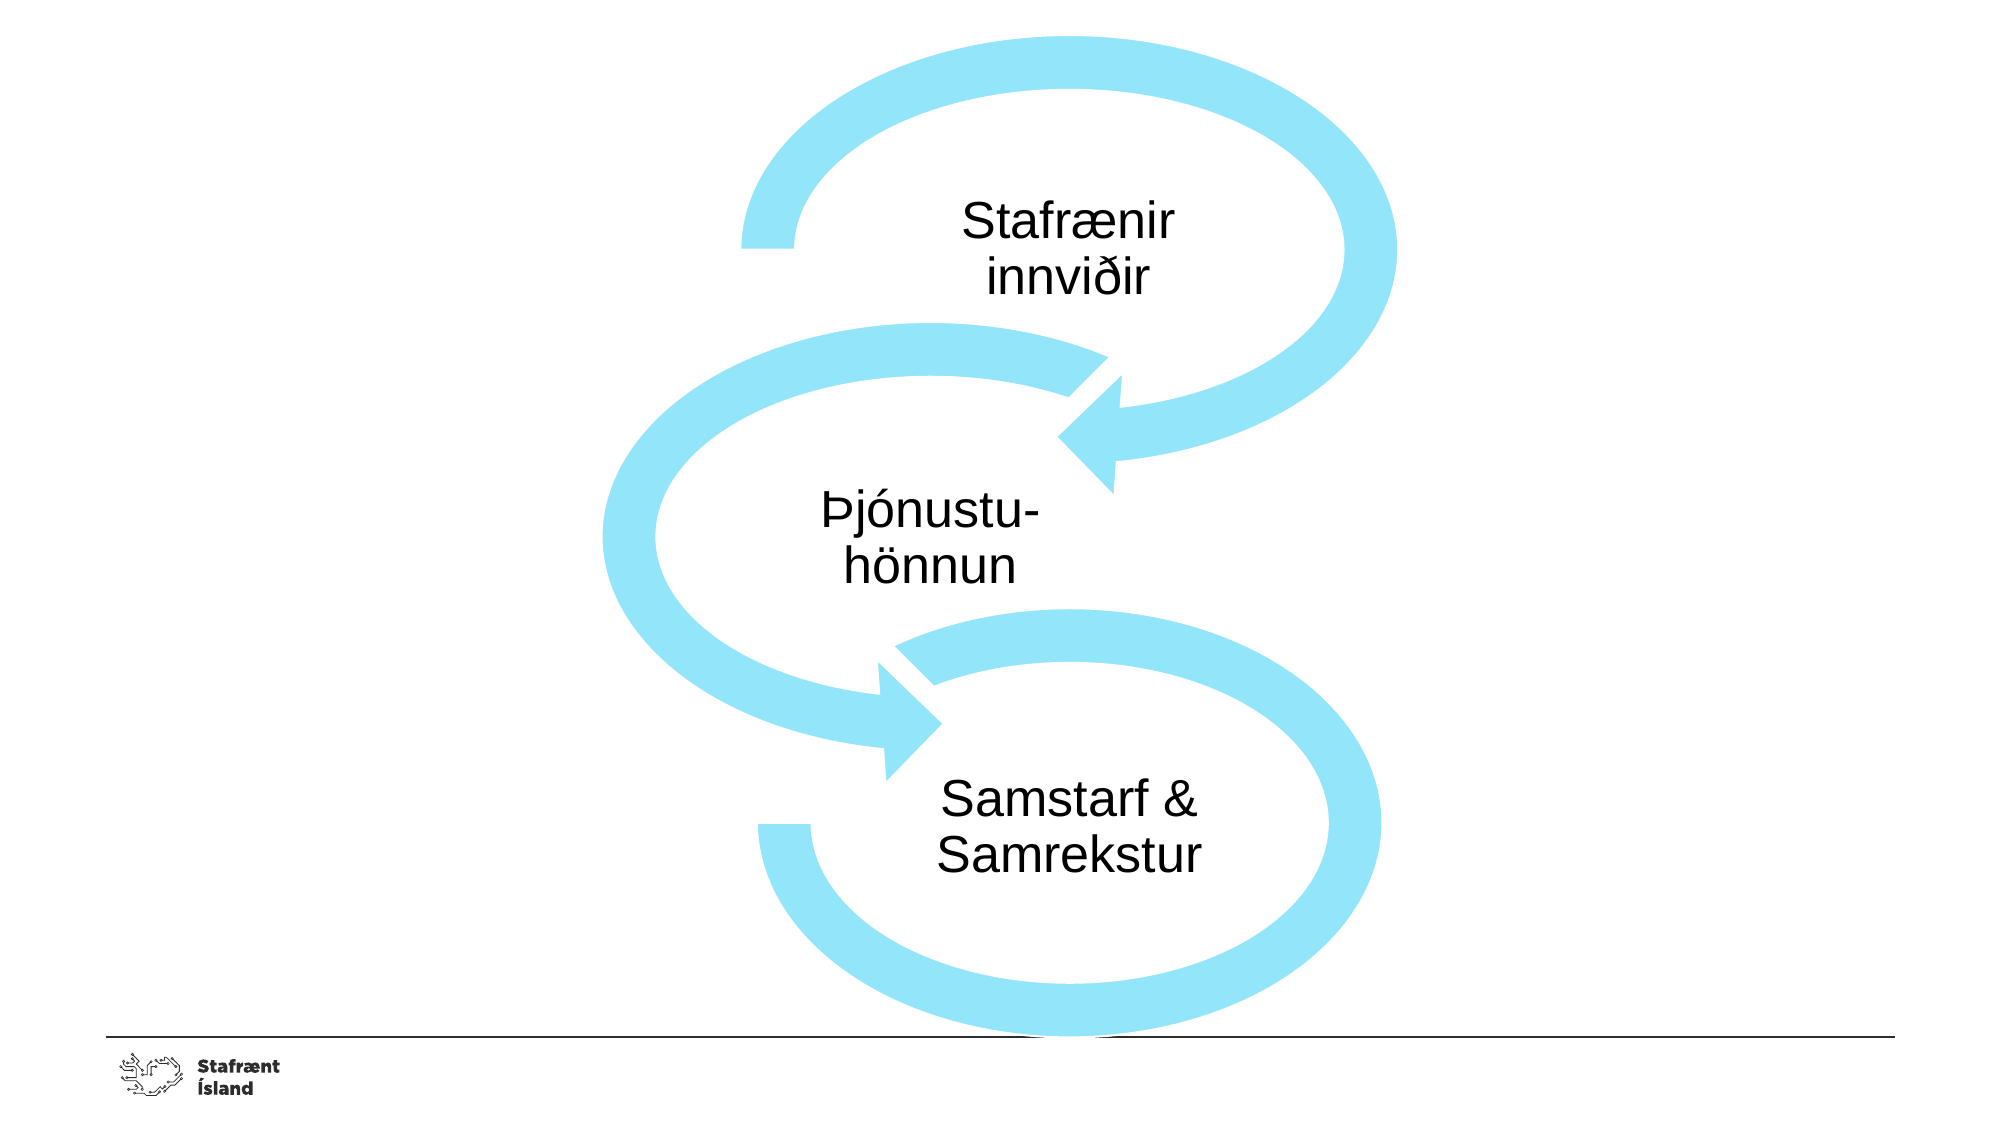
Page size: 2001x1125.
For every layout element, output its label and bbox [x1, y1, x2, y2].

list [104, 0, 1895, 1038]
